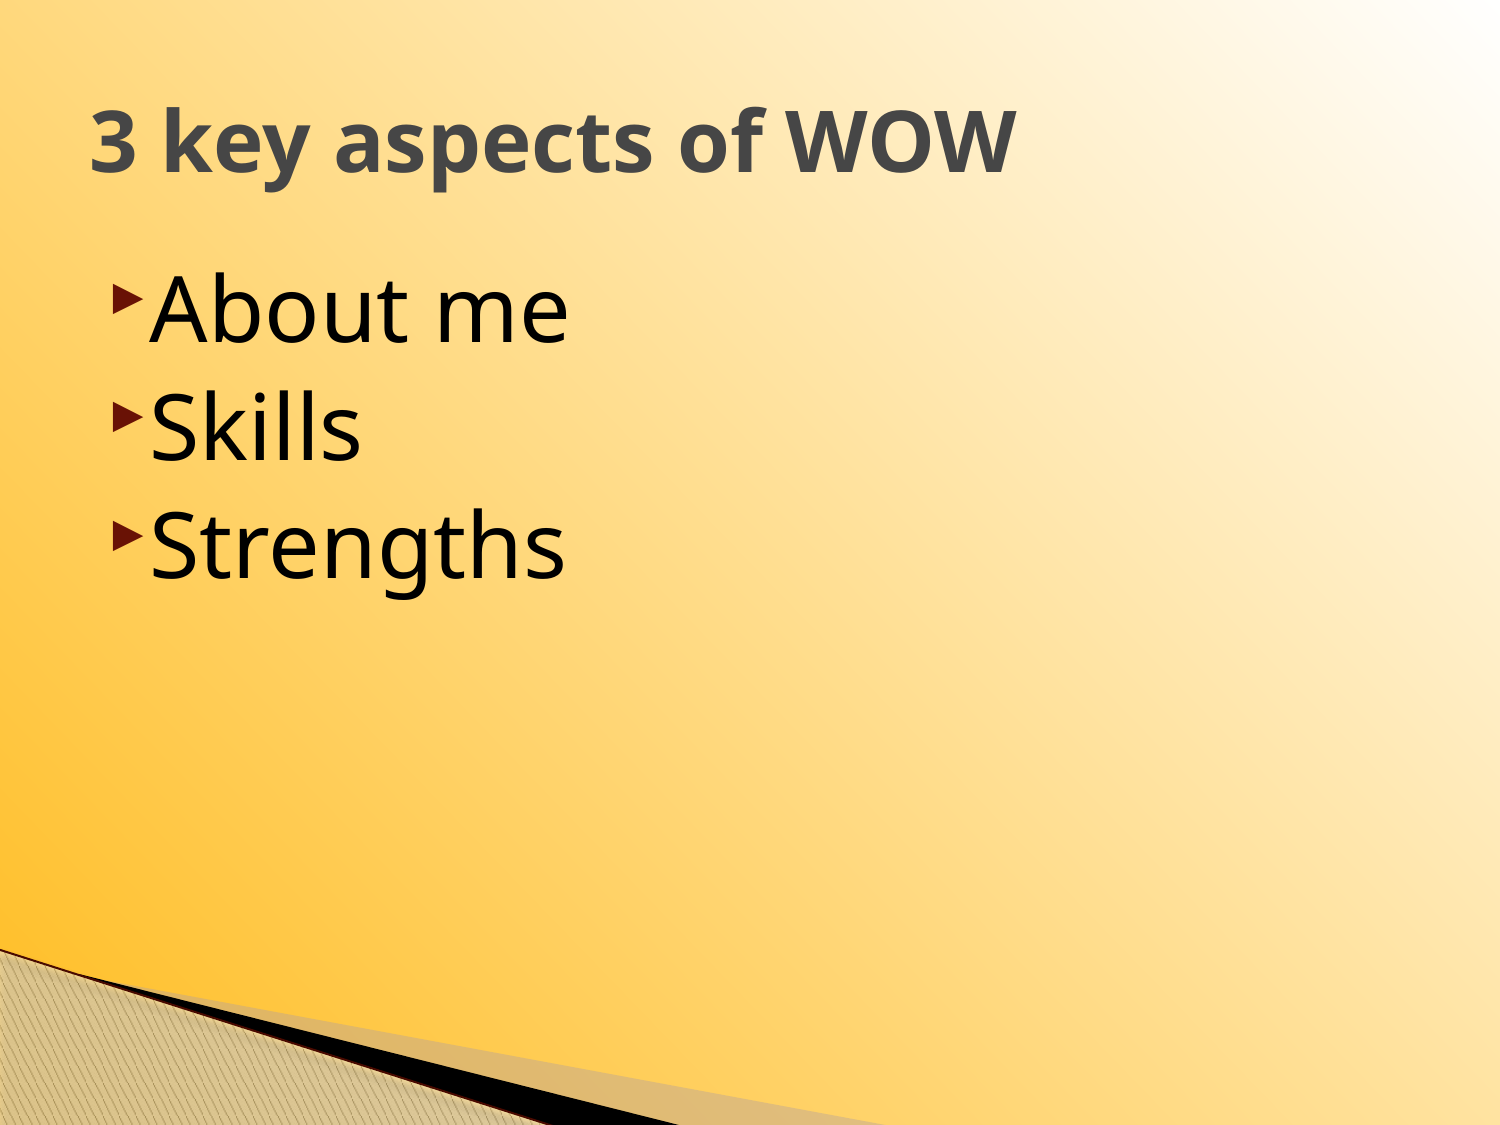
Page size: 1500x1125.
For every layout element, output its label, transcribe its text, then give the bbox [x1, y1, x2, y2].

list About me Skills Strengths [75, 243, 1425, 986]
title 3 key aspects of WOW [75, 45, 1425, 233]
